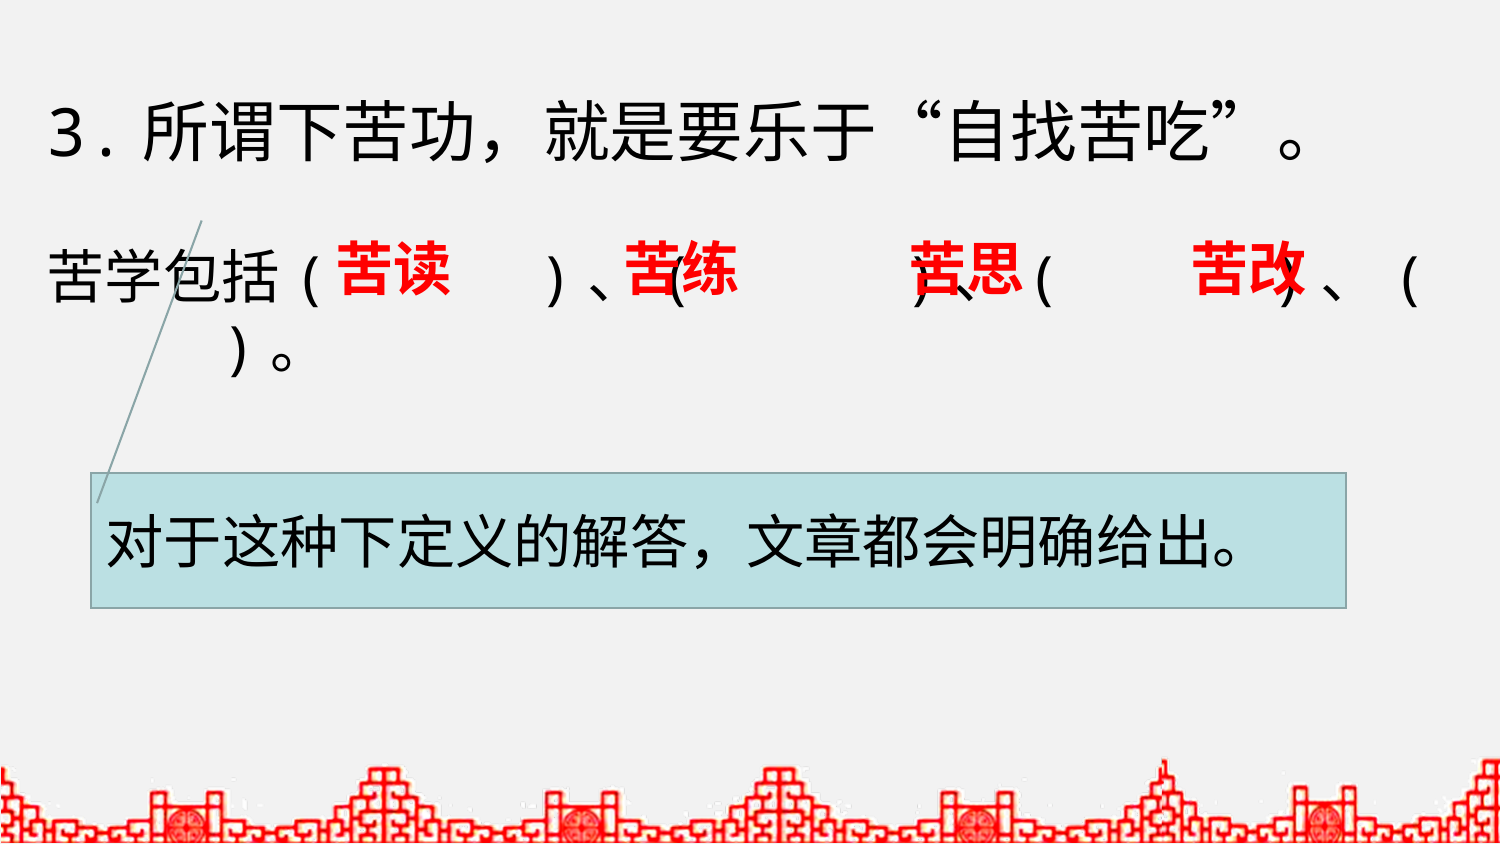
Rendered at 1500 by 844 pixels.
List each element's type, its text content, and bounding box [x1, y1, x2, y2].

text_box 苦思 [894, 224, 1044, 309]
text_box 苦读 [320, 224, 471, 309]
text_box 苦改 [1176, 224, 1326, 309]
text_box 3.所谓下苦功，就是要乐于“自找苦吃”。 苦学包括( )、( )、( )、( )。 [31, 82, 1457, 528]
text_box 苦练 [608, 224, 759, 309]
text_box 对于这种下定义的解答，文章都会明确给出。 [90, 220, 1347, 609]
